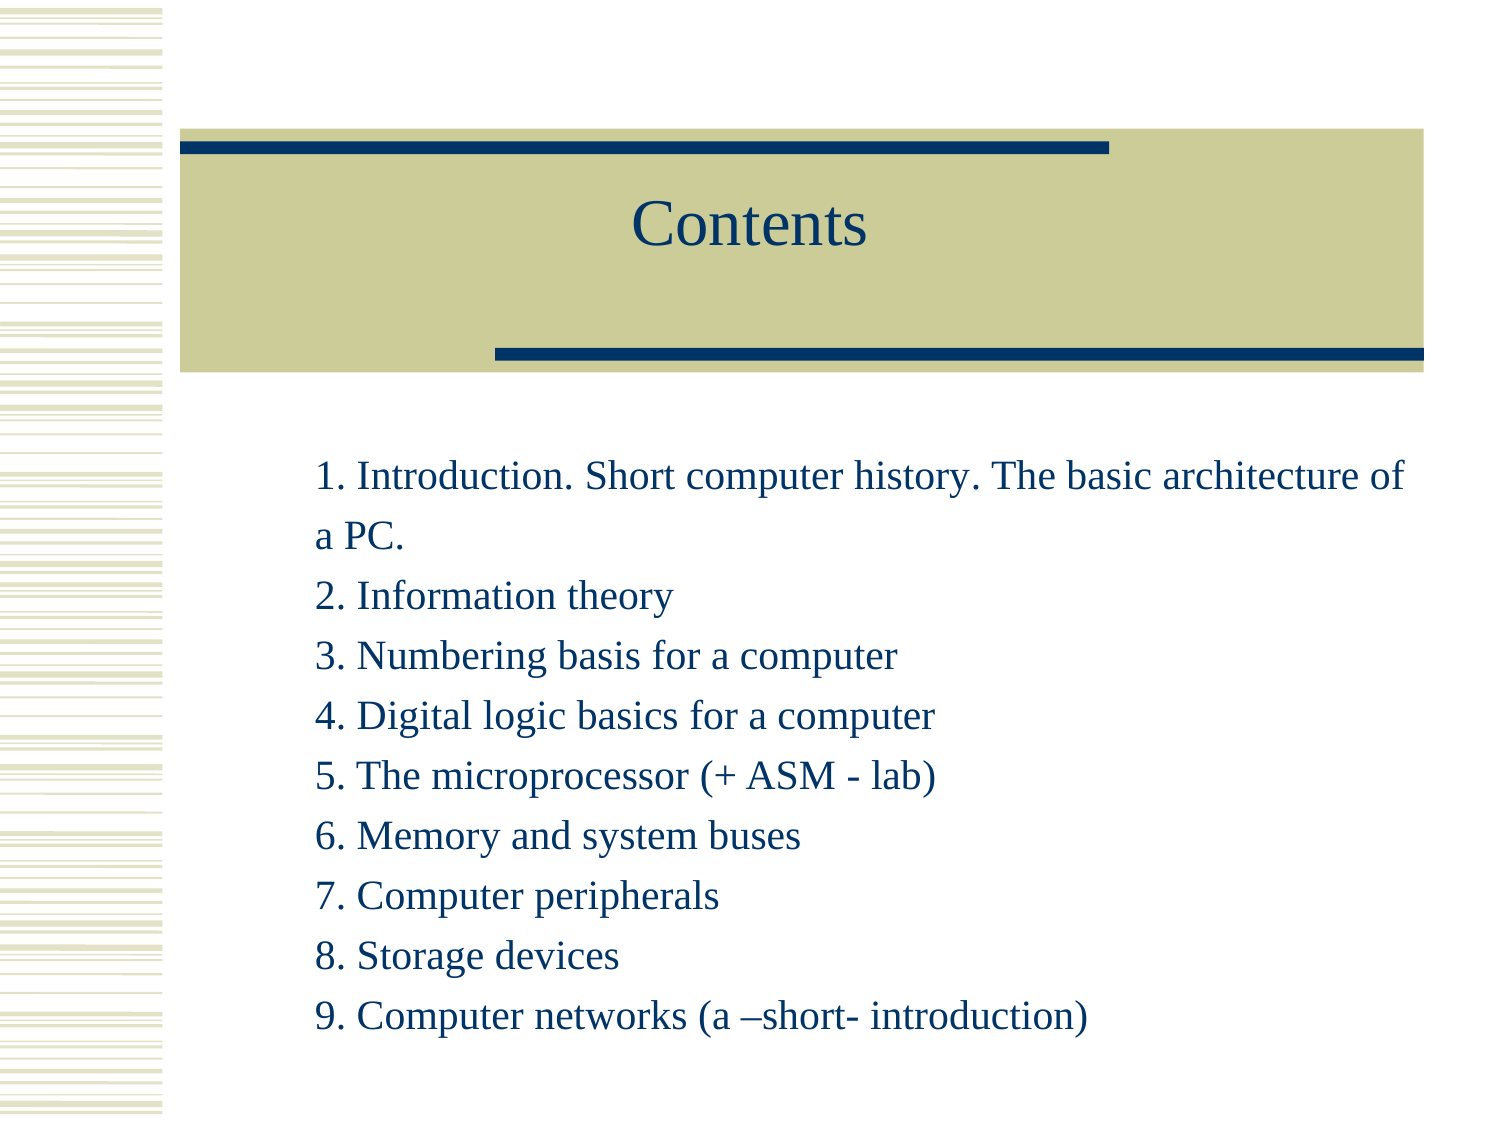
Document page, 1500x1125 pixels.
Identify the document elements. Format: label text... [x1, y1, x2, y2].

title Contents [112, 137, 1388, 313]
text_box 1. Introduction. Short computer history. The basic architecture of a PC. 2. Information theory 3. Numbering basis for a computer 4. Digital logic basics for a computer 5. The microprocessor (+ ASM - lab) 6. Memory and system buses 7. Computer peripherals 8. Storage devices 9. Computer networks (a –short- introduction) [174, 425, 1438, 1050]
